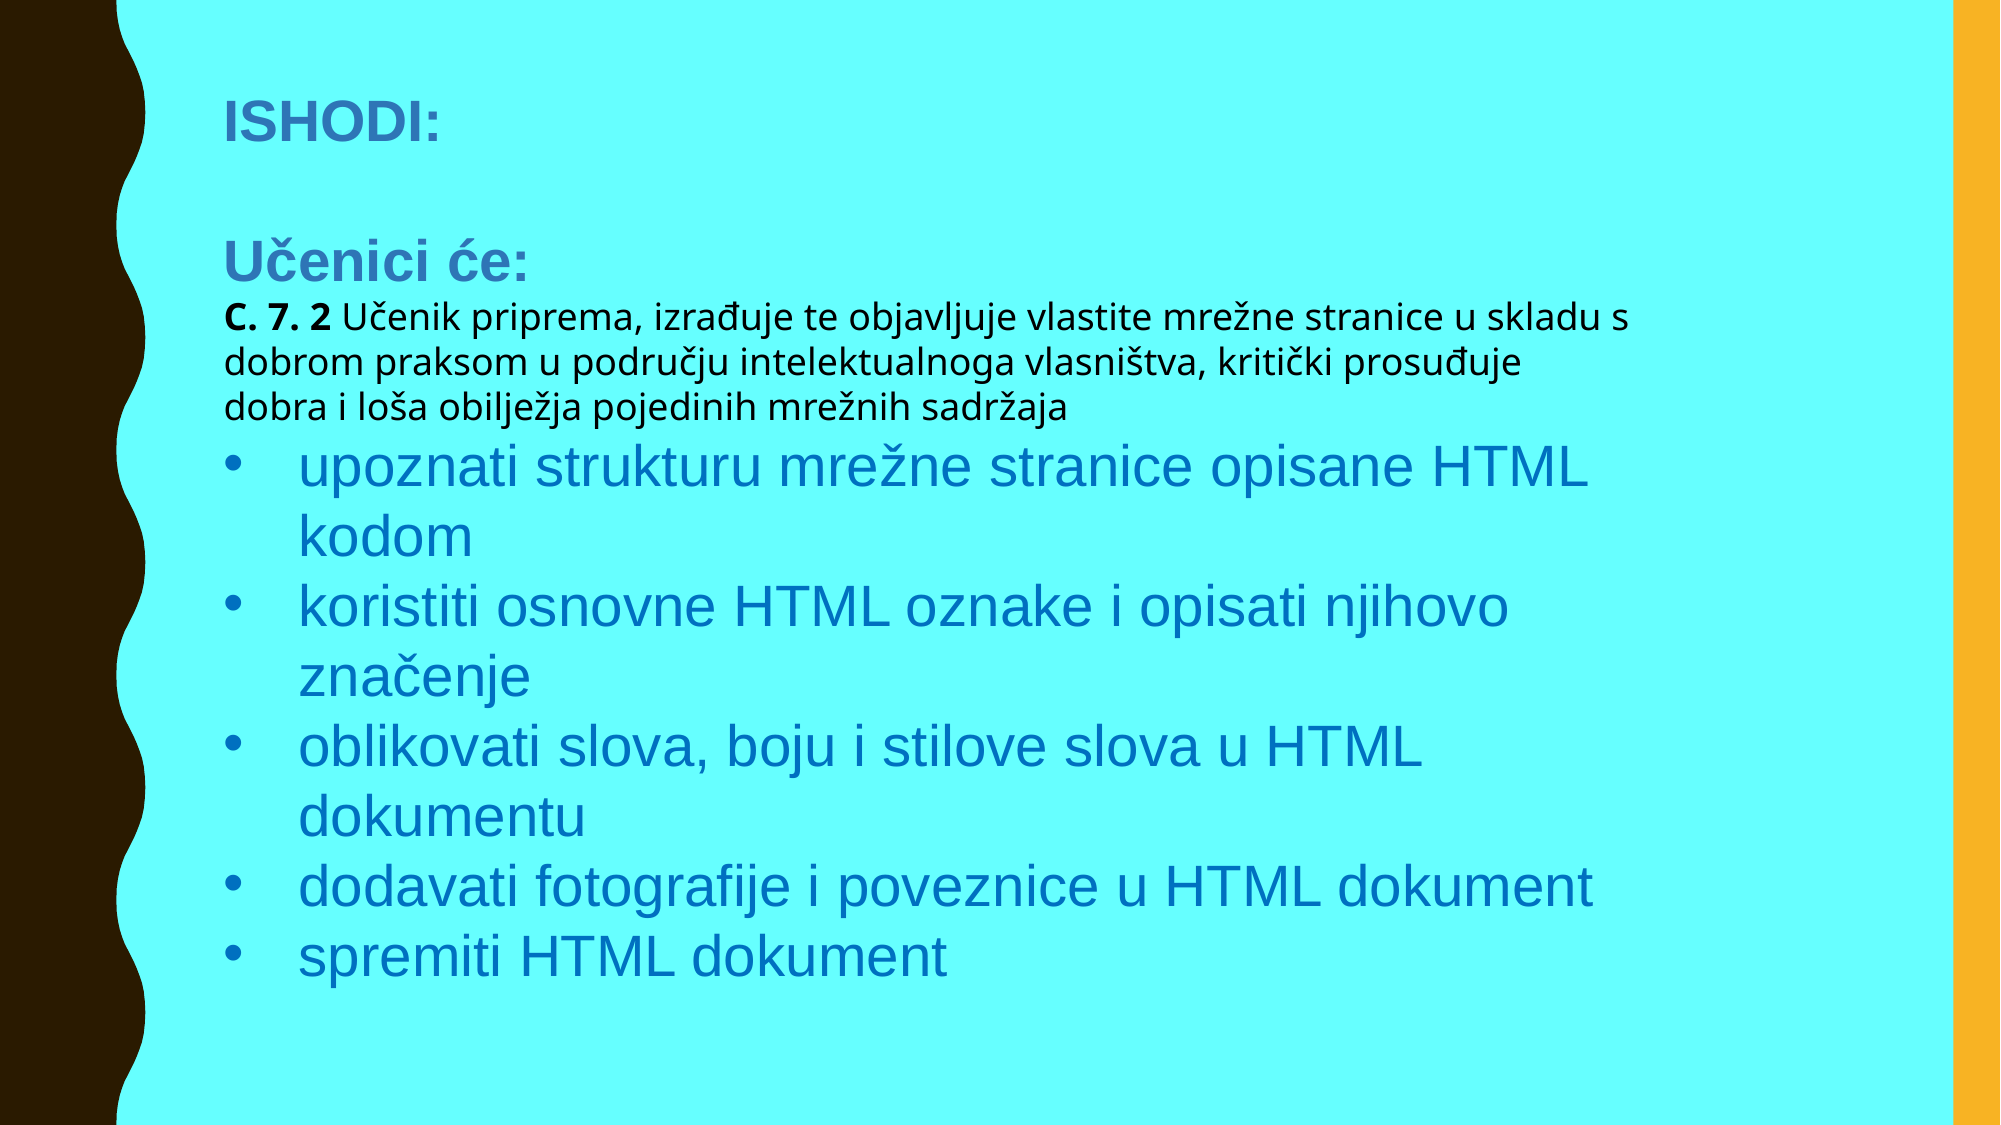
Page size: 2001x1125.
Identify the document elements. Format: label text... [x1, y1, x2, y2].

text_box ISHODI: Učenici će: C. 7. 2 Učenik priprema, izrađuje te objavljuje vlastite mrežne stranice u skladu s dobrom praksom u području intelektualnoga vlasništva, kritički prosuđuje dobra i loša obilježja pojedinih mrežnih sadržaja upoznati strukturu mrežne stranice opisane HTML kodom koristiti osnovne HTML oznake i opisati njihovo značenje oblikovati slova, boju i stilove slova u HTML dokumentu dodavati fotografije i poveznice u HTML dokument spremiti HTML dokument [208, 75, 1653, 1041]
